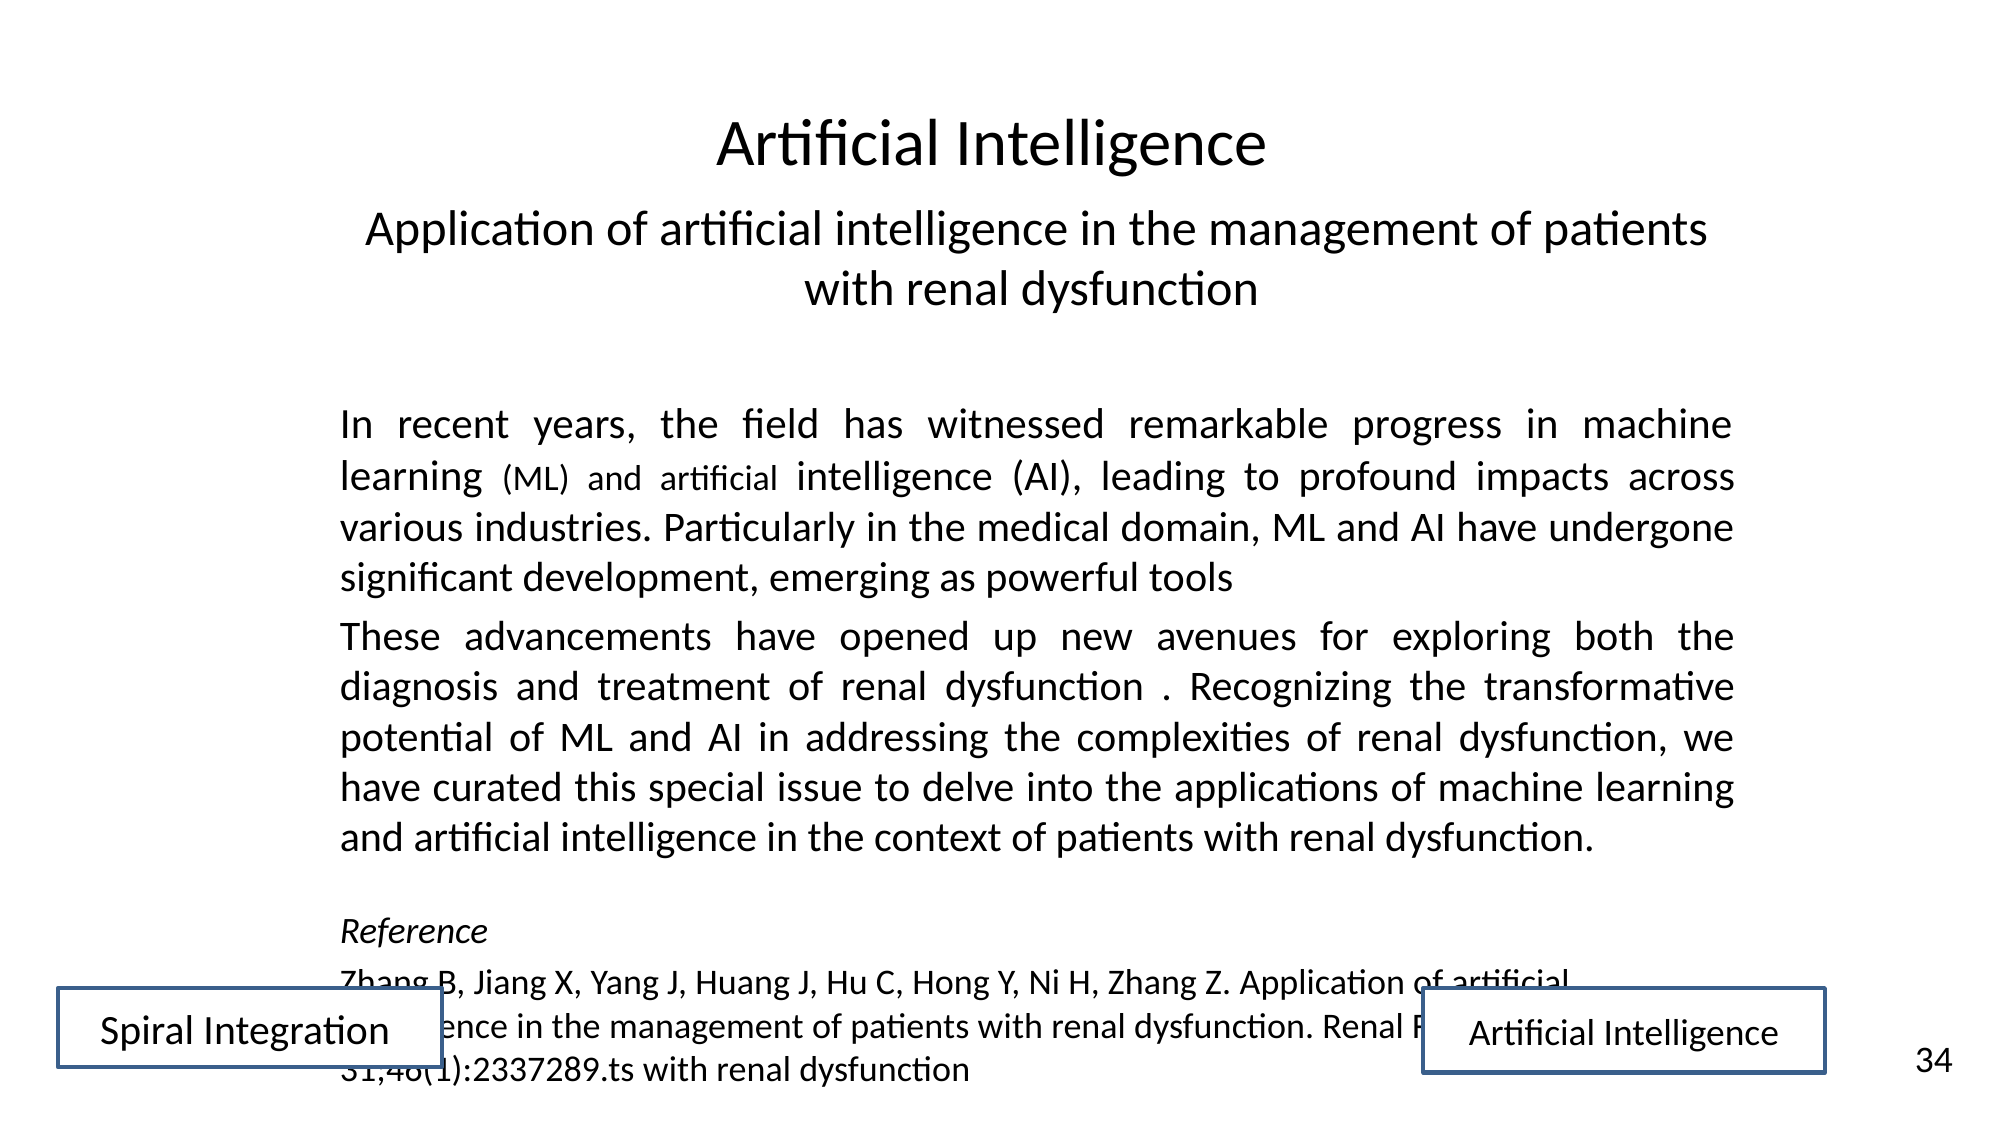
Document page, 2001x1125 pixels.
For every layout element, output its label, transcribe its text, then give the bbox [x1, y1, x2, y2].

list Application of artificial intelligence in the management of patients with renal dysfunction In recent years, the field has witnessed remarkable progress in machine learning (ML) and artificial intelligence (AI), leading to profound impacts across various industries. Particularly in the medical domain, ML and AI have undergone significant development, emerging as powerful tools These advancements have opened up new avenues for exploring both the diagnosis and treatment of renal dysfunction . Recognizing the transformative potential of ML and AI in addressing the complexities of renal dysfunction, we have curated this special issue to delve into the applications of machine learning and artificial intelligence in the context of patients with renal dysfunction. Reference Zhang B, Jiang X, Yang J, Huang J, Hu C, Hong Y, Ni H, Zhang Z. Application of artificial intelligence in the management of patients with renal dysfunction. Renal Failure. 2024 Dec 31;46(1):2337289.ts with renal dysfunction [324, 187, 1750, 1103]
text_box Artificial Intelligence [1421, 986, 1827, 1075]
text_box Spiral Integration [56, 986, 444, 1069]
slide_number 34 [1899, 1027, 2000, 1088]
title Artificial Intelligence [99, 45, 1900, 233]
